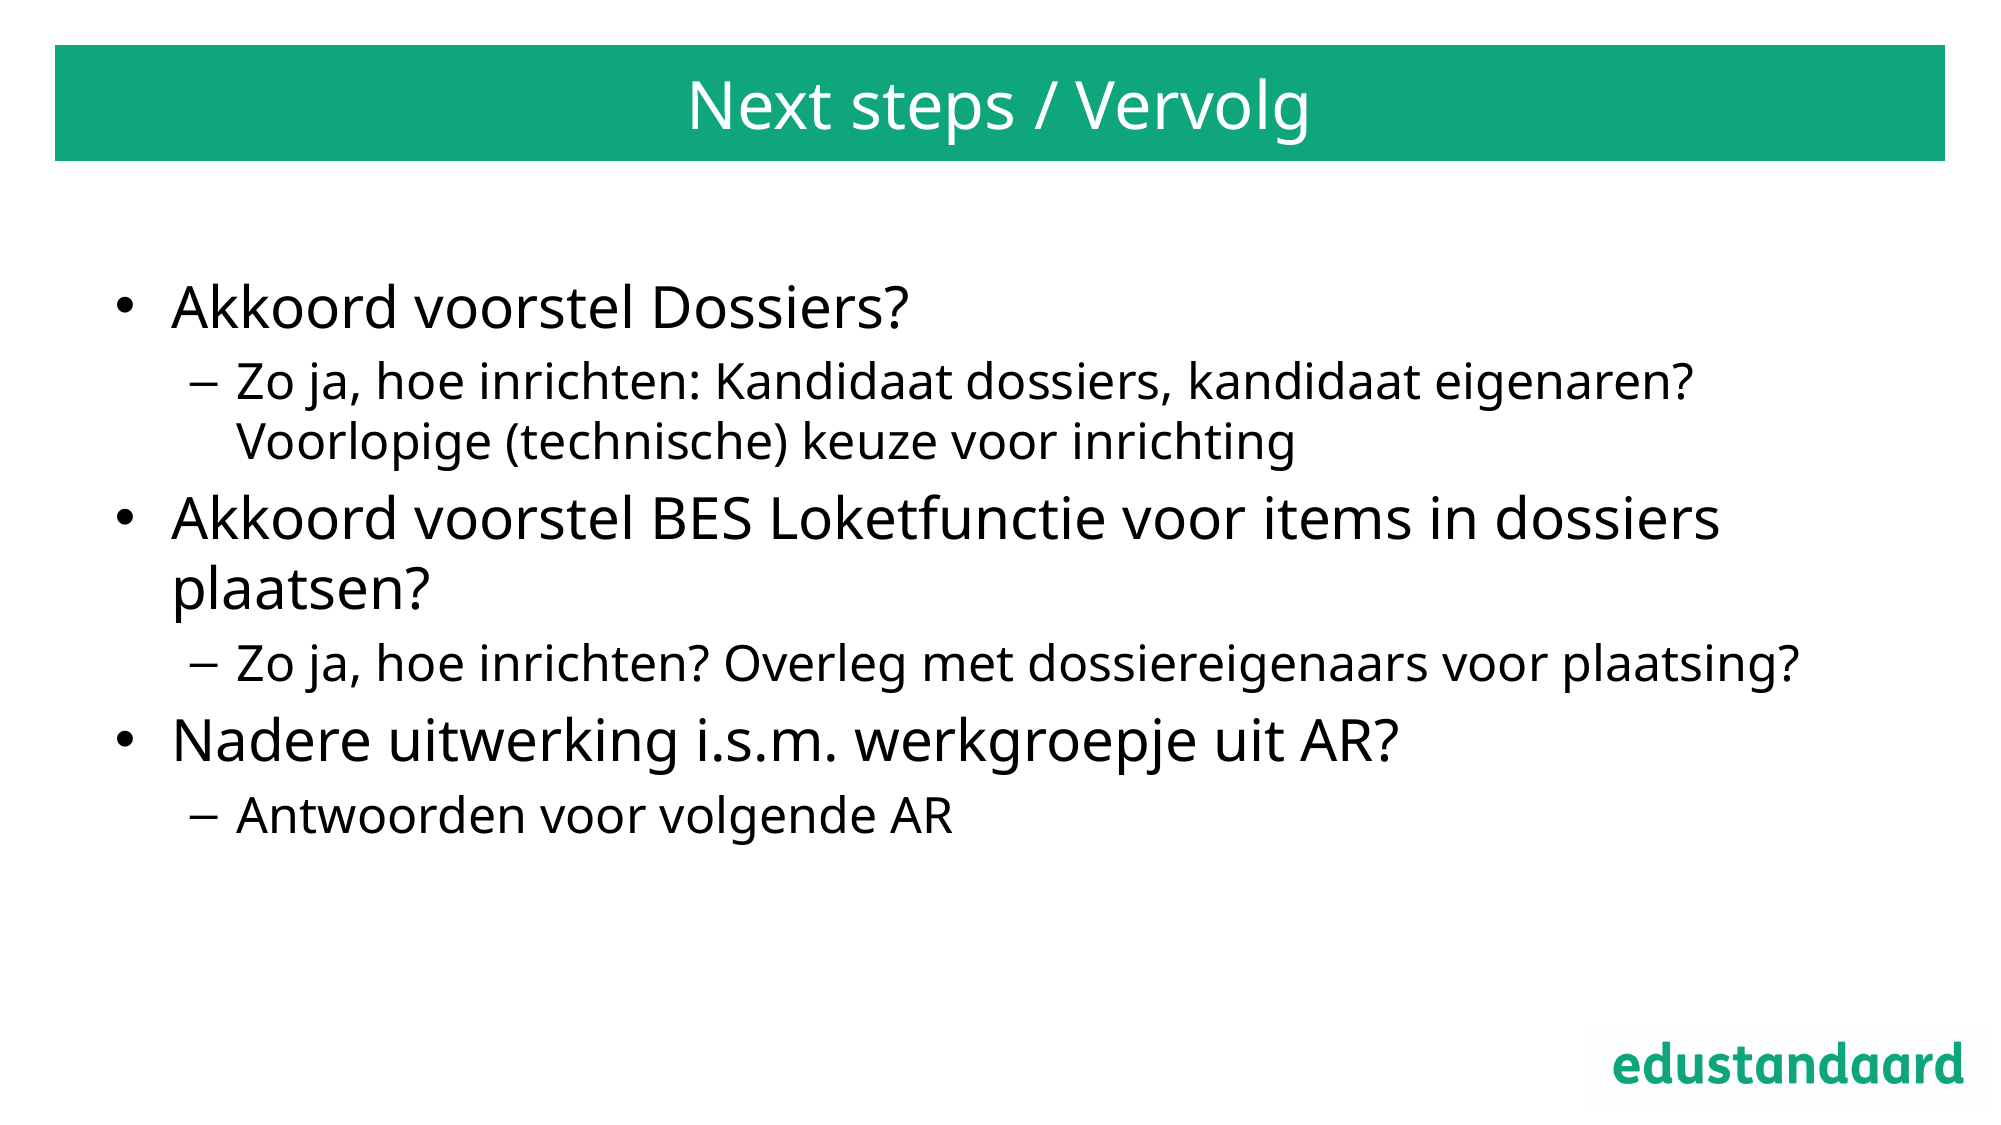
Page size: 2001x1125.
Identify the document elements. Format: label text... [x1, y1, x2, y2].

list Akkoord voorstel Dossiers? Zo ja, hoe inrichten: Kandidaat dossiers, kandidaat eigenaren? Voorlopige (technische) keuze voor inrichting Akkoord voorstel BES Loketfunctie voor items in dossiers plaatsen? Zo ja, hoe inrichten? Overleg met dossiereigenaars voor plaatsing? Nadere uitwerking i.s.m. werkgroepje uit AR? Antwoorden voor volgende AR [99, 262, 1900, 1005]
picture [1584, 1023, 1993, 1113]
title Next steps / Vervolg [55, 45, 1945, 161]
